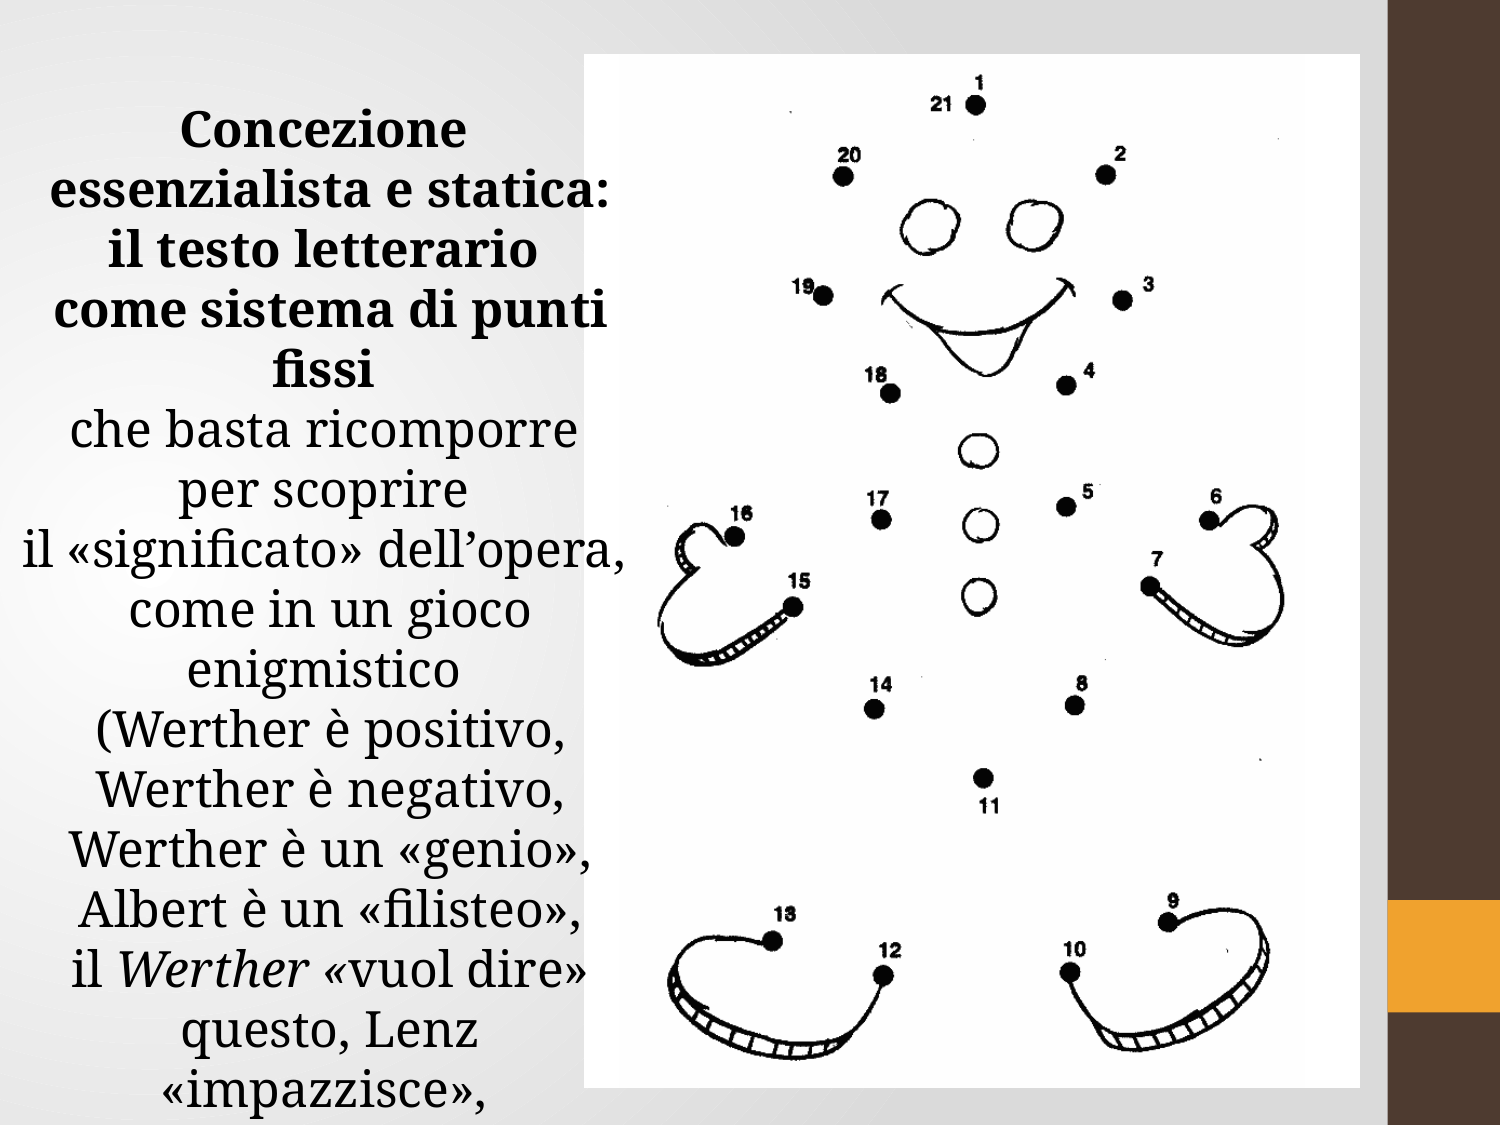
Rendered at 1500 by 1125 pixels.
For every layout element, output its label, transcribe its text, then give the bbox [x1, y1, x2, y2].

picture [584, 53, 1361, 1088]
text_box Concezione essenzialista e statica: il testo letterario come sistema di punti fissi che basta ricomporre per scoprire il «significato» dell’opera, come in un gioco enigmistico (Werther è positivo, Werther è negativo, Werther è un «genio», Albert è un «filisteo», il Werther «vuol dire» questo, Lenz «impazzisce», ecc. ecc.) [5, 89, 656, 1125]
